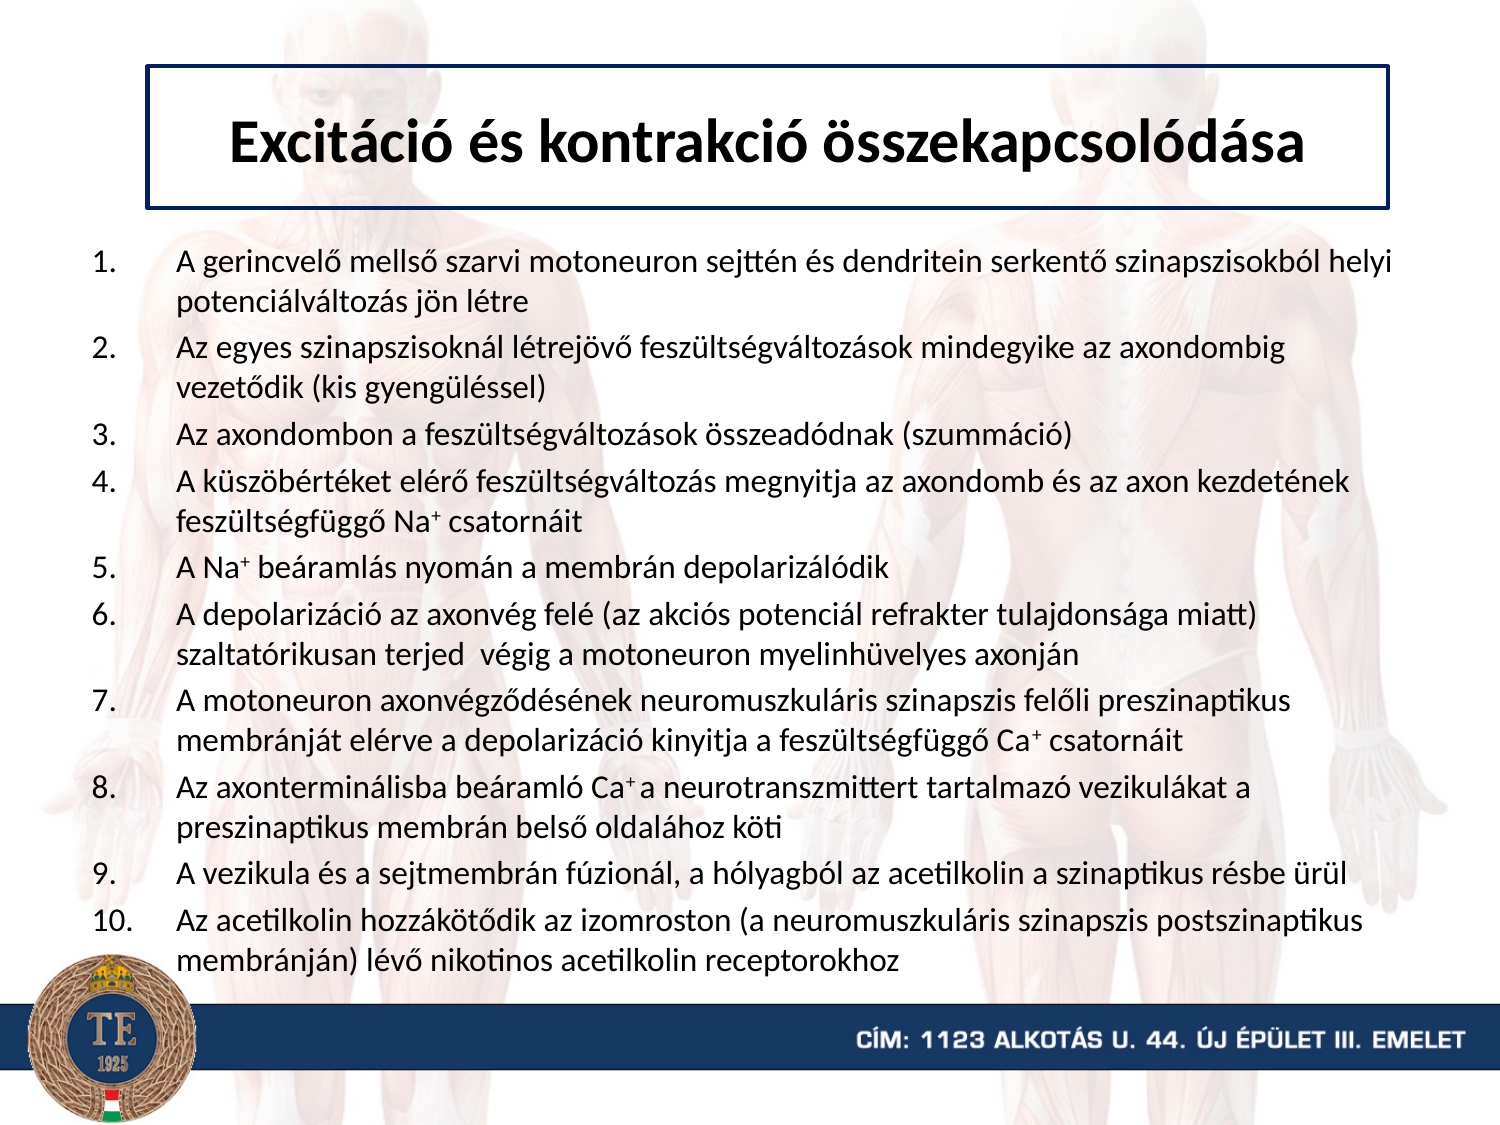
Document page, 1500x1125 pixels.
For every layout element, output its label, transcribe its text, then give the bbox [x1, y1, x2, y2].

list A gerincvelő mellső szarvi motoneuron sejttén és dendritein serkentő szinapszisokból helyi potenciálváltozás jön létre Az egyes szinapszisoknál létrejövő feszültségváltozások mindegyike az axondombig vezetődik (kis gyengüléssel) Az axondombon a feszültségváltozások összeadódnak (szummáció) A küszöbértéket elérő feszültségváltozás megnyitja az axondomb és az axon kezdetének feszültségfüggő Na+ csatornáit A Na+ beáramlás nyomán a membrán depolarizálódik A depolarizáció az axonvég felé (az akciós potenciál refrakter tulajdonsága miatt) szaltatórikusan terjed végig a motoneuron myelinhüvelyes axonján A motoneuron axonvégződésének neuromuszkuláris szinapszis felőli preszinaptikus membránját elérve a depolarizáció kinyitja a feszültségfüggő Ca+ csatornáit Az axonterminálisba beáramló Ca+ a neurotranszmittert tartalmazó vezikulákat a preszinaptikus membrán belső oldalához köti A vezikula és a sejtmembrán fúzionál, a hólyagból az acetilkolin a szinaptikus résbe ürül Az acetilkolin hozzákötődik az izomroston (a neuromuszkuláris szinapszis postszinaptikus membránján) lévő nikotinos acetilkolin receptorokhoz [76, 231, 1427, 975]
picture [0, 0, 1500, 1125]
text_box Excitáció és kontrakció összekapcsolódása [145, 64, 1390, 210]
